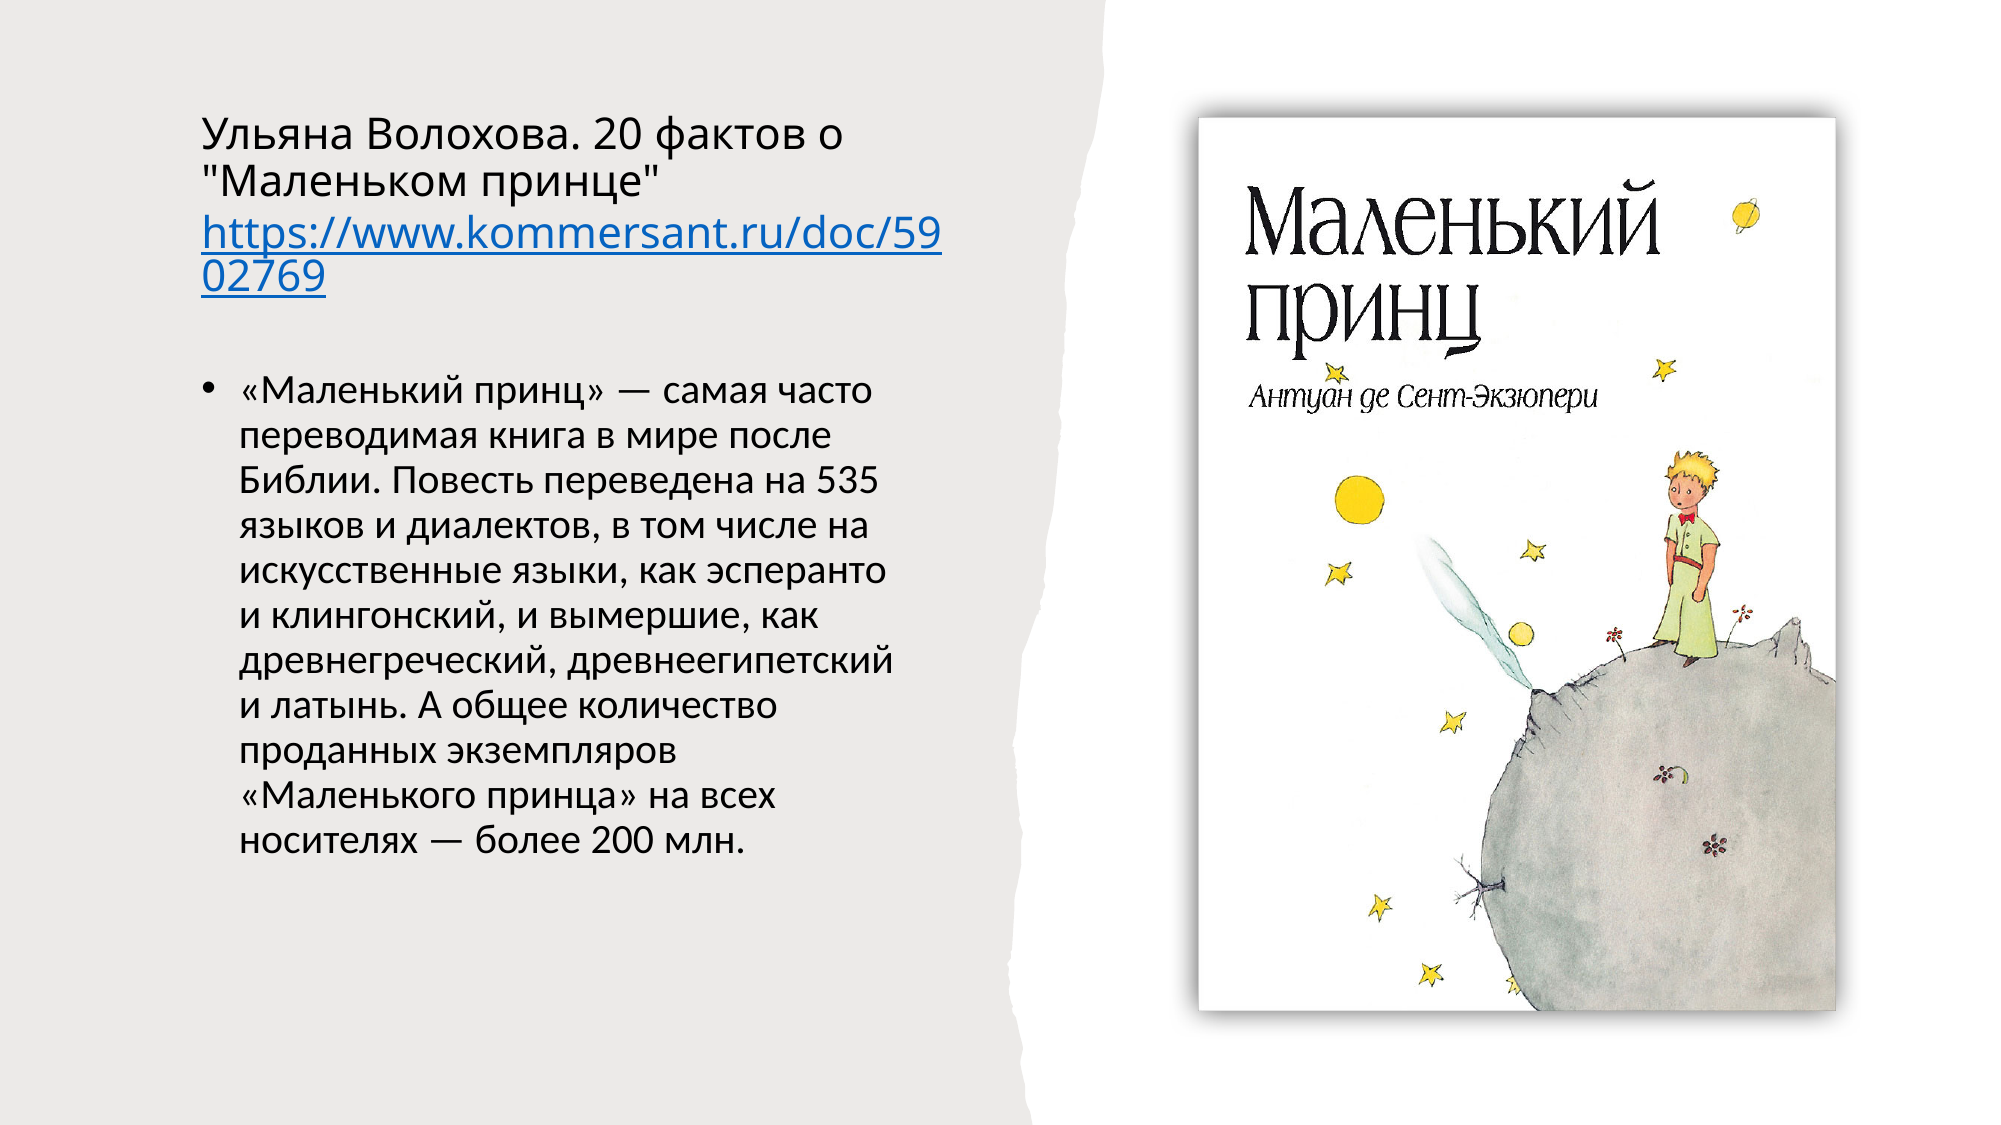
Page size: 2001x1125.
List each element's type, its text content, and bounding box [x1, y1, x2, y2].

title Ульяна Волохова. 20 фактов о "Маленьком принце" https://www.kommersant.ru/doc/5902769 [186, 99, 972, 319]
text_box [0, 0, 1107, 1125]
list «Маленький принц» — самая часто переводимая книга в мире после Библии. Повесть переведена на 535 языков и диалектов, в том числе на искусственные языки, как эсперанто и клингонский, и вымершие, как древнегреческий, древнеегипетский и латынь. А общее количество проданных экземпляров «Маленького принца» на всех носителях — более 200 млн. [186, 359, 915, 1002]
text_box [1009, 0, 2000, 1125]
picture [1198, 117, 1836, 1011]
